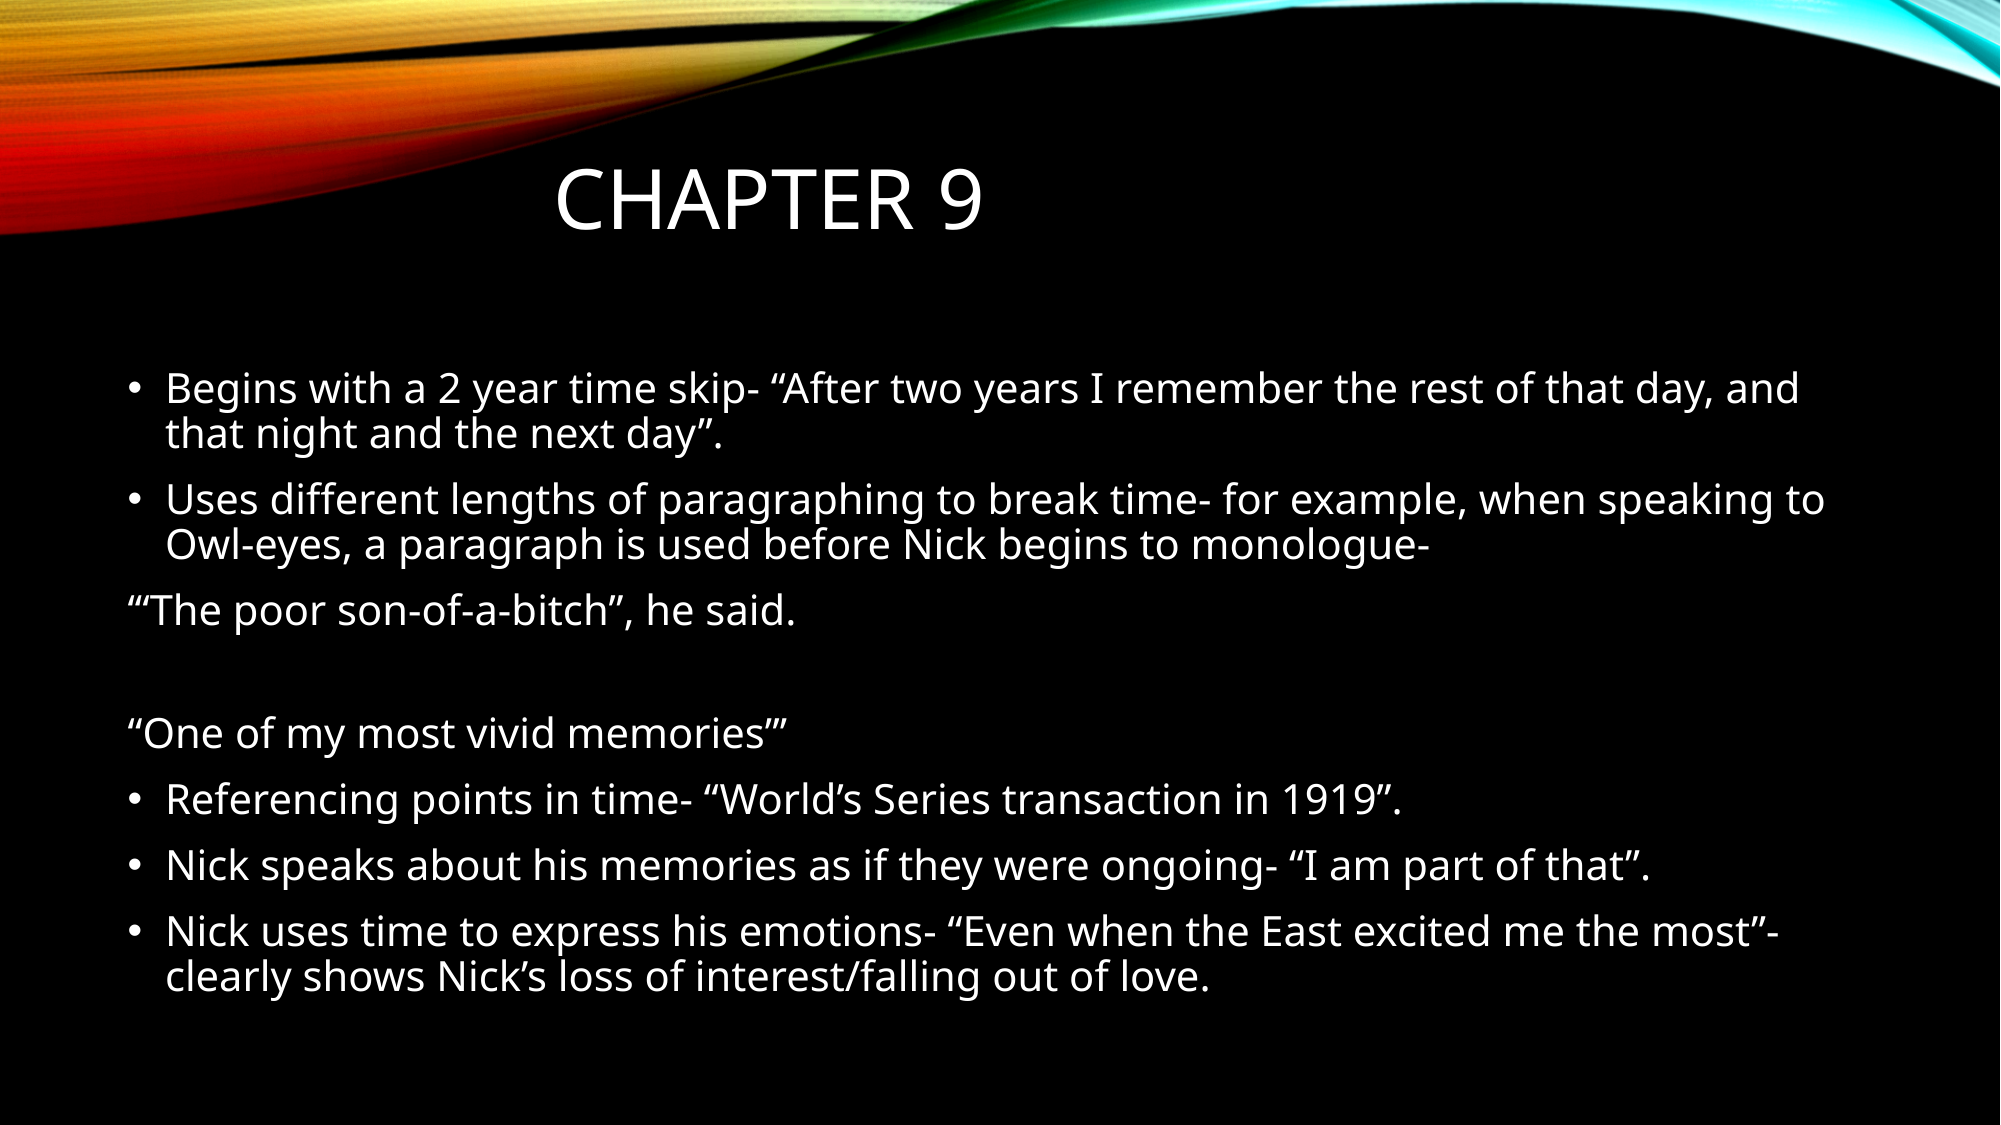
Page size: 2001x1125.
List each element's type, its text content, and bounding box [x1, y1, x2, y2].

list Begins with a 2 year time skip- “After two years I remember the rest of that day, and that night and the next day”. Uses different lengths of paragraphing to break time- for example, when speaking to Owl-eyes, a paragraph is used before Nick begins to monologue- ‘“The poor son-of-a-bitch”, he said. “One of my most vivid memories”’ Referencing points in time- “World’s Series transaction in 1919”. Nick speaks about his memories as if they were ongoing- “I am part of that”. Nick uses time to express his emotions- “Even when the East excited me the most”- clearly shows Nick’s loss of interest/falling out of love. [112, 360, 1888, 1021]
title Chapter 9 [527, 96, 1000, 309]
picture [0, 0, 2000, 237]
